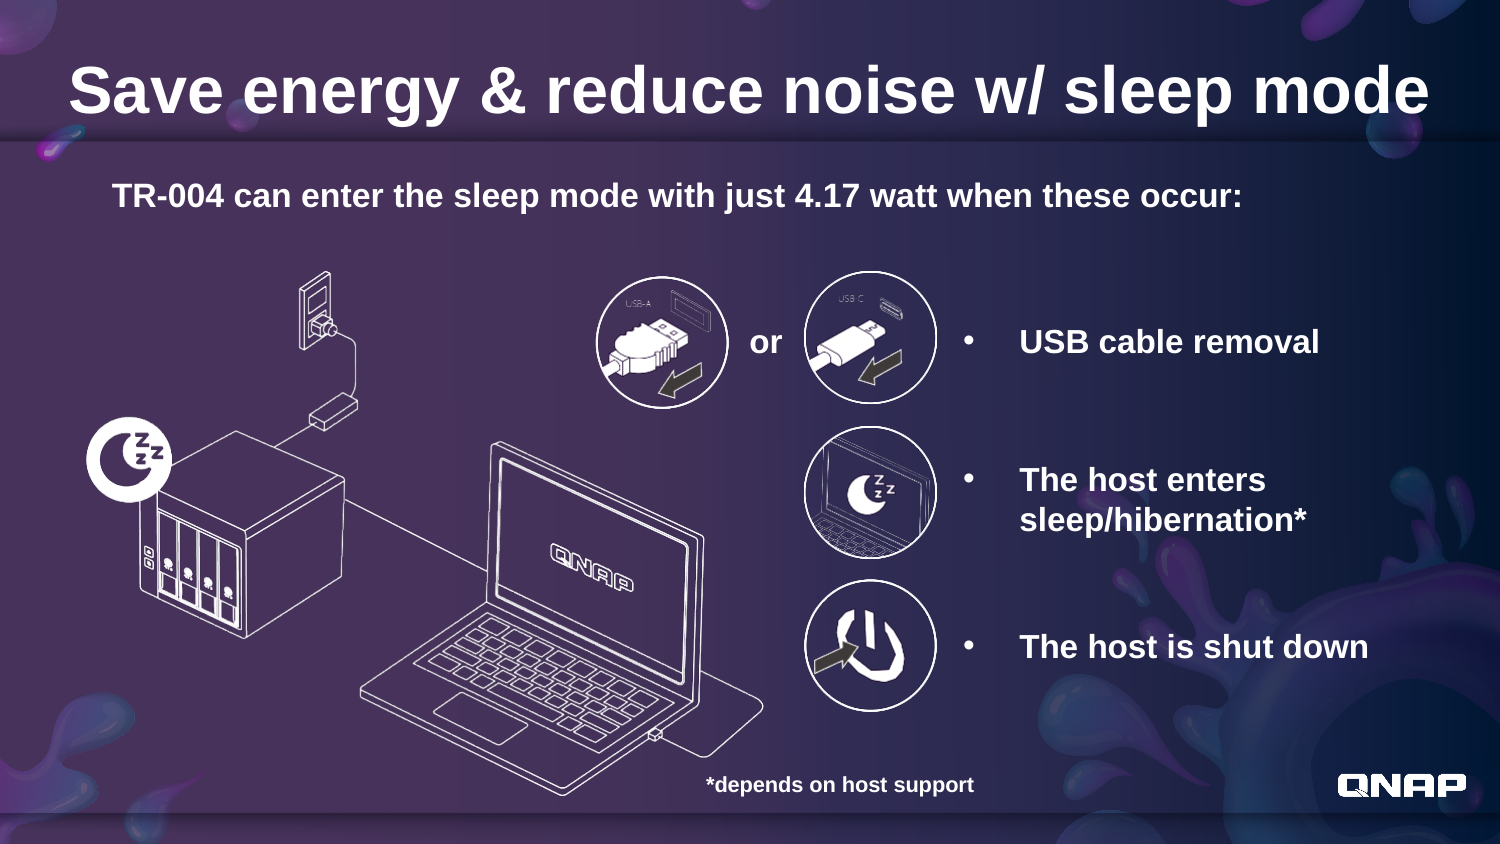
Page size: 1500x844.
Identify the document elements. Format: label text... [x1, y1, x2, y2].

text_box *depends on host support [765, 762, 997, 804]
text_box The host is shut down [948, 617, 1445, 673]
title Save energy & reduce noise w/ sleep mode [0, 0, 1500, 142]
text_box or [769, 312, 798, 368]
text_box TR-004 can enter the sleep mode with just 4.17 watt when these occur: [96, 165, 1310, 248]
text_box USB cable removal [948, 312, 1353, 368]
text_box The host enters sleep/hibernation* [948, 451, 1367, 546]
picture [0, 142, 1500, 844]
